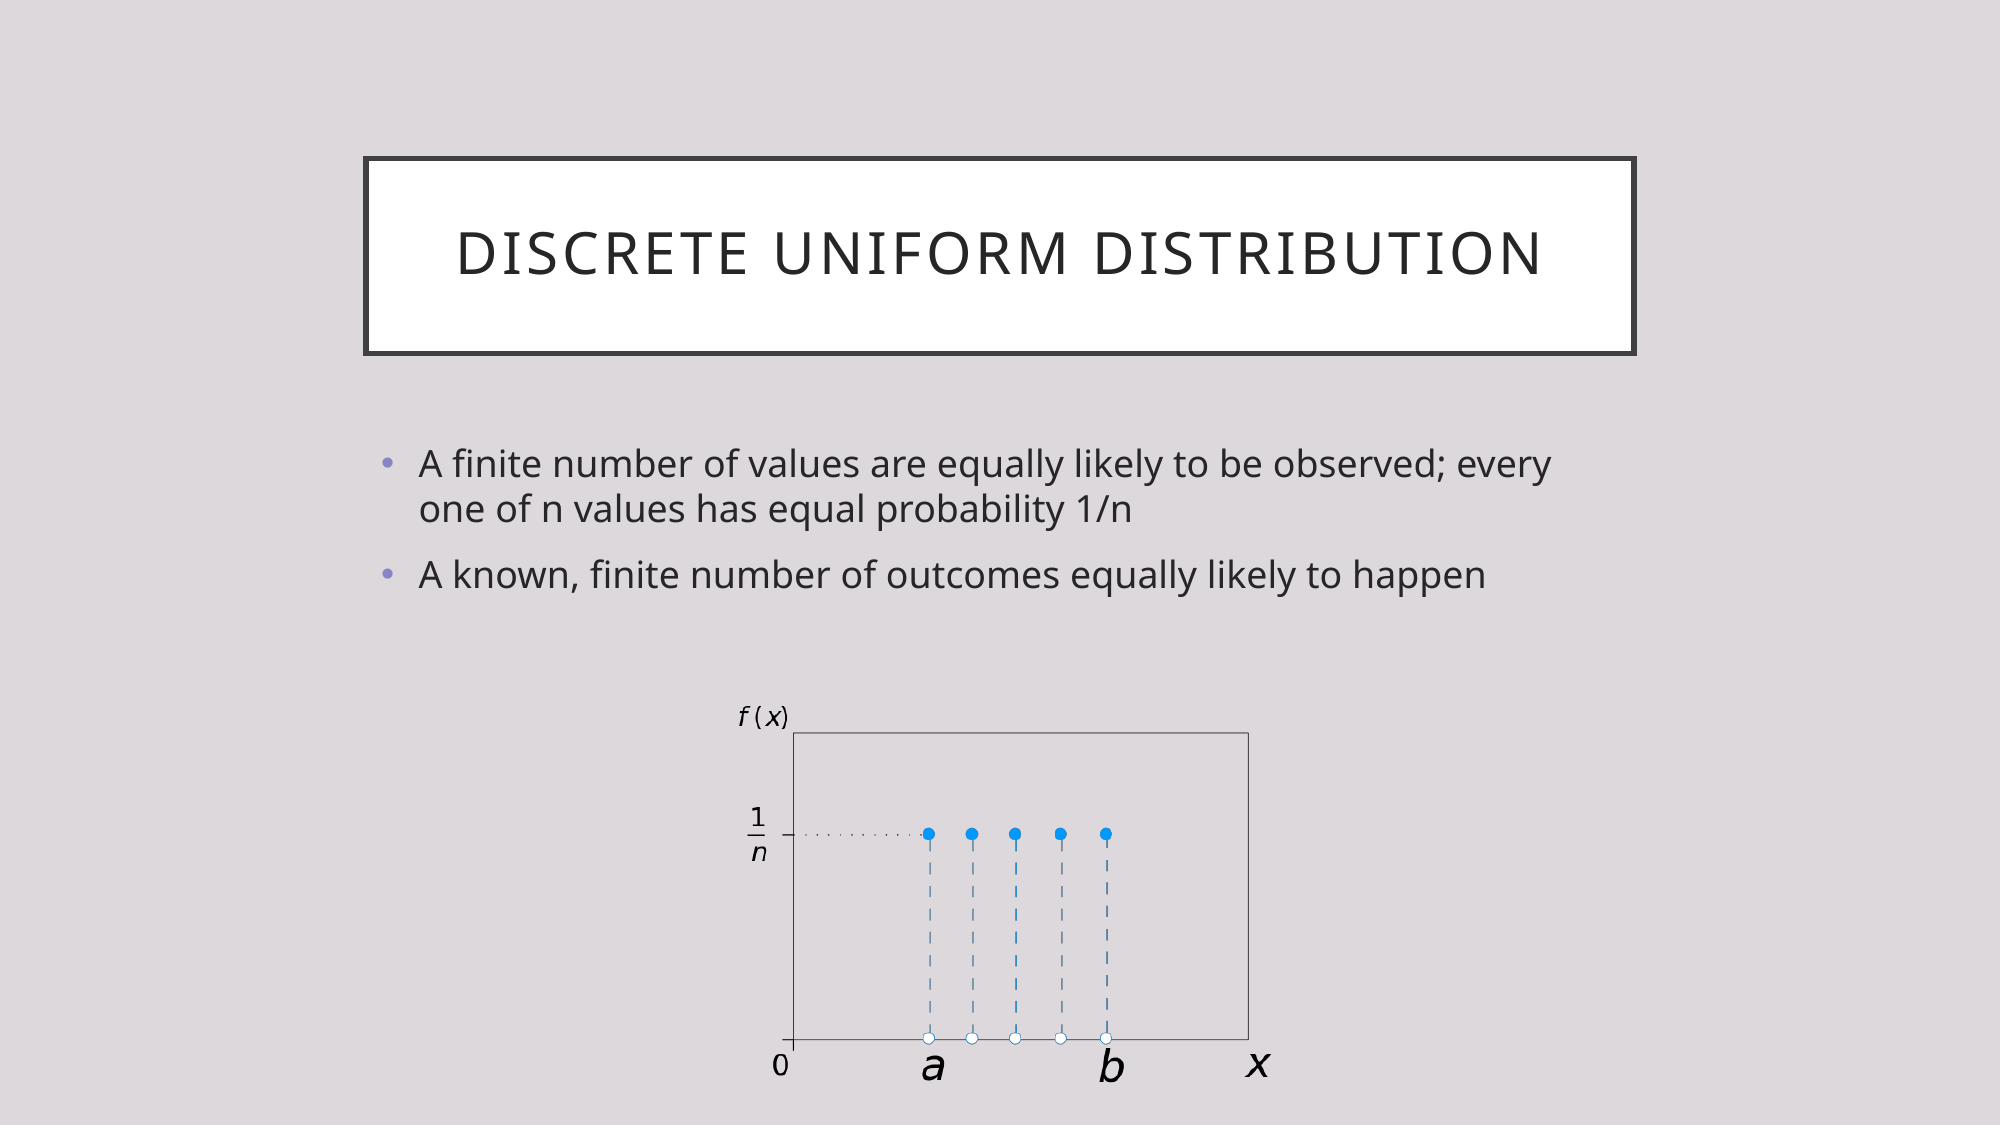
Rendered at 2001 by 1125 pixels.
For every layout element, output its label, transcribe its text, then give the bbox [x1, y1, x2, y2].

picture [716, 687, 1284, 1096]
list A finite number of values are equally likely to be observed; every one of n values has equal probability 1/n A known, finite number of outcomes equally likely to happen [366, 432, 1634, 942]
title Discrete Uniform Distribution [363, 156, 1637, 356]
